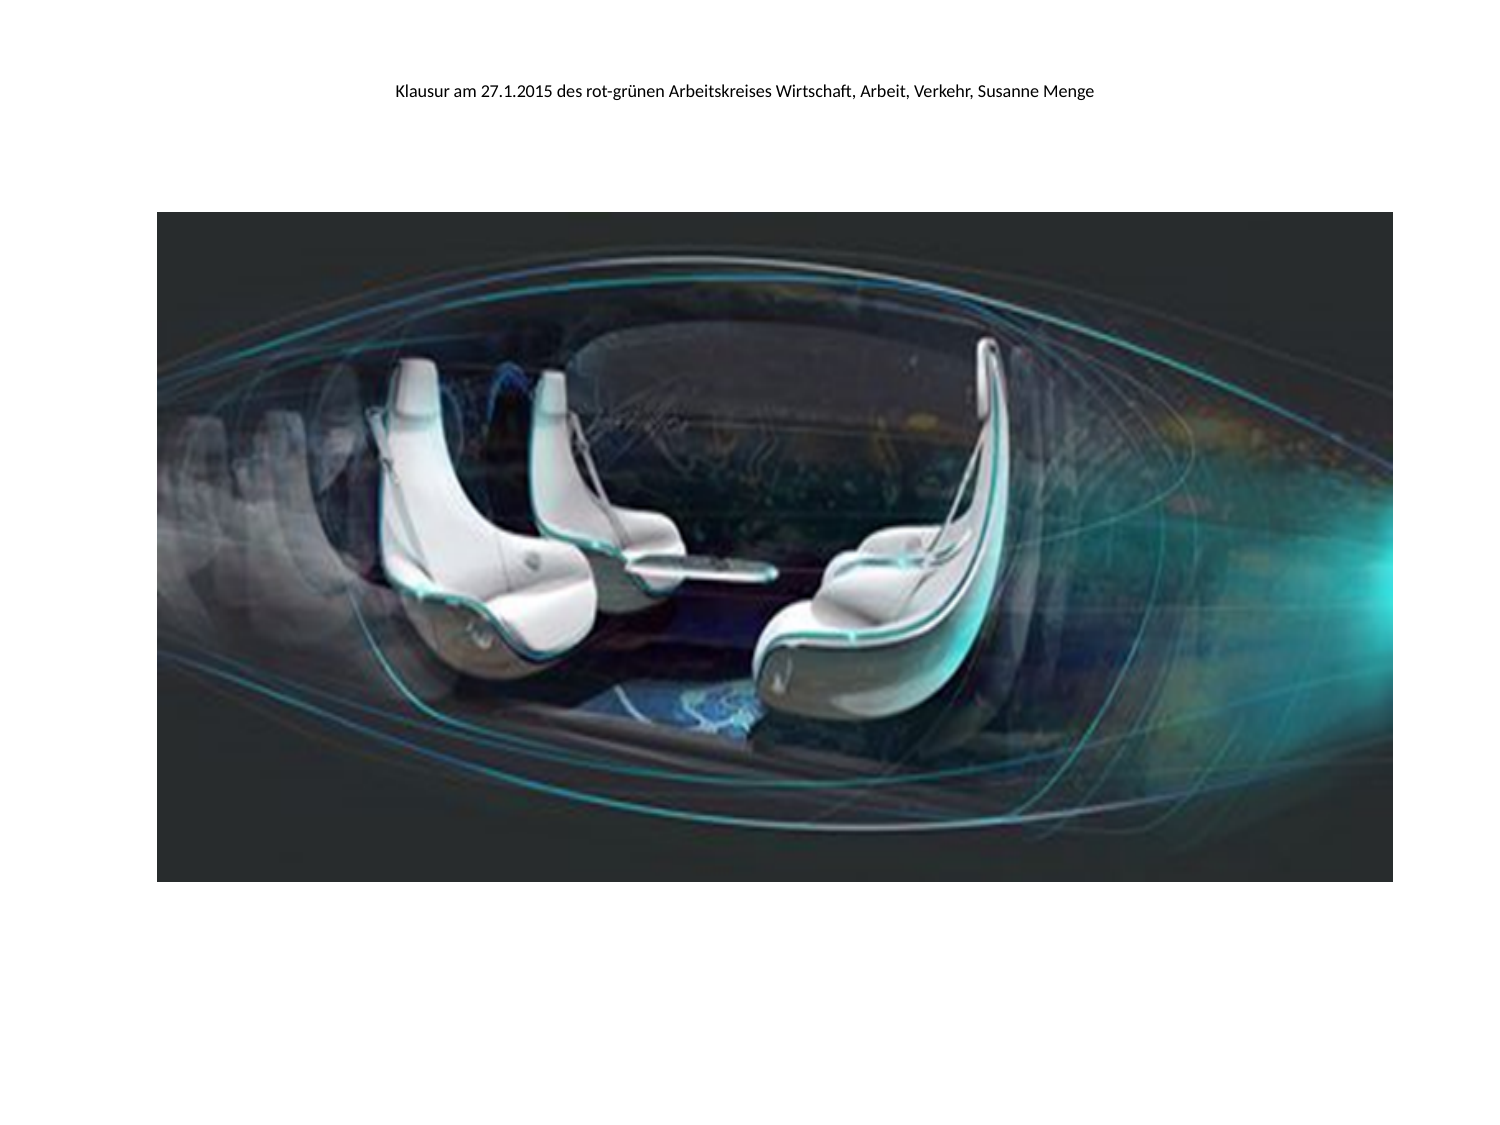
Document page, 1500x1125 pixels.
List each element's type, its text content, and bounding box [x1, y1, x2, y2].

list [156, 212, 1393, 883]
title Klausur am 27.1.2015 des rot-grünen Arbeitskreises Wirtschaft, Arbeit, Verkehr, Susanne Menge [98, 72, 1393, 109]
